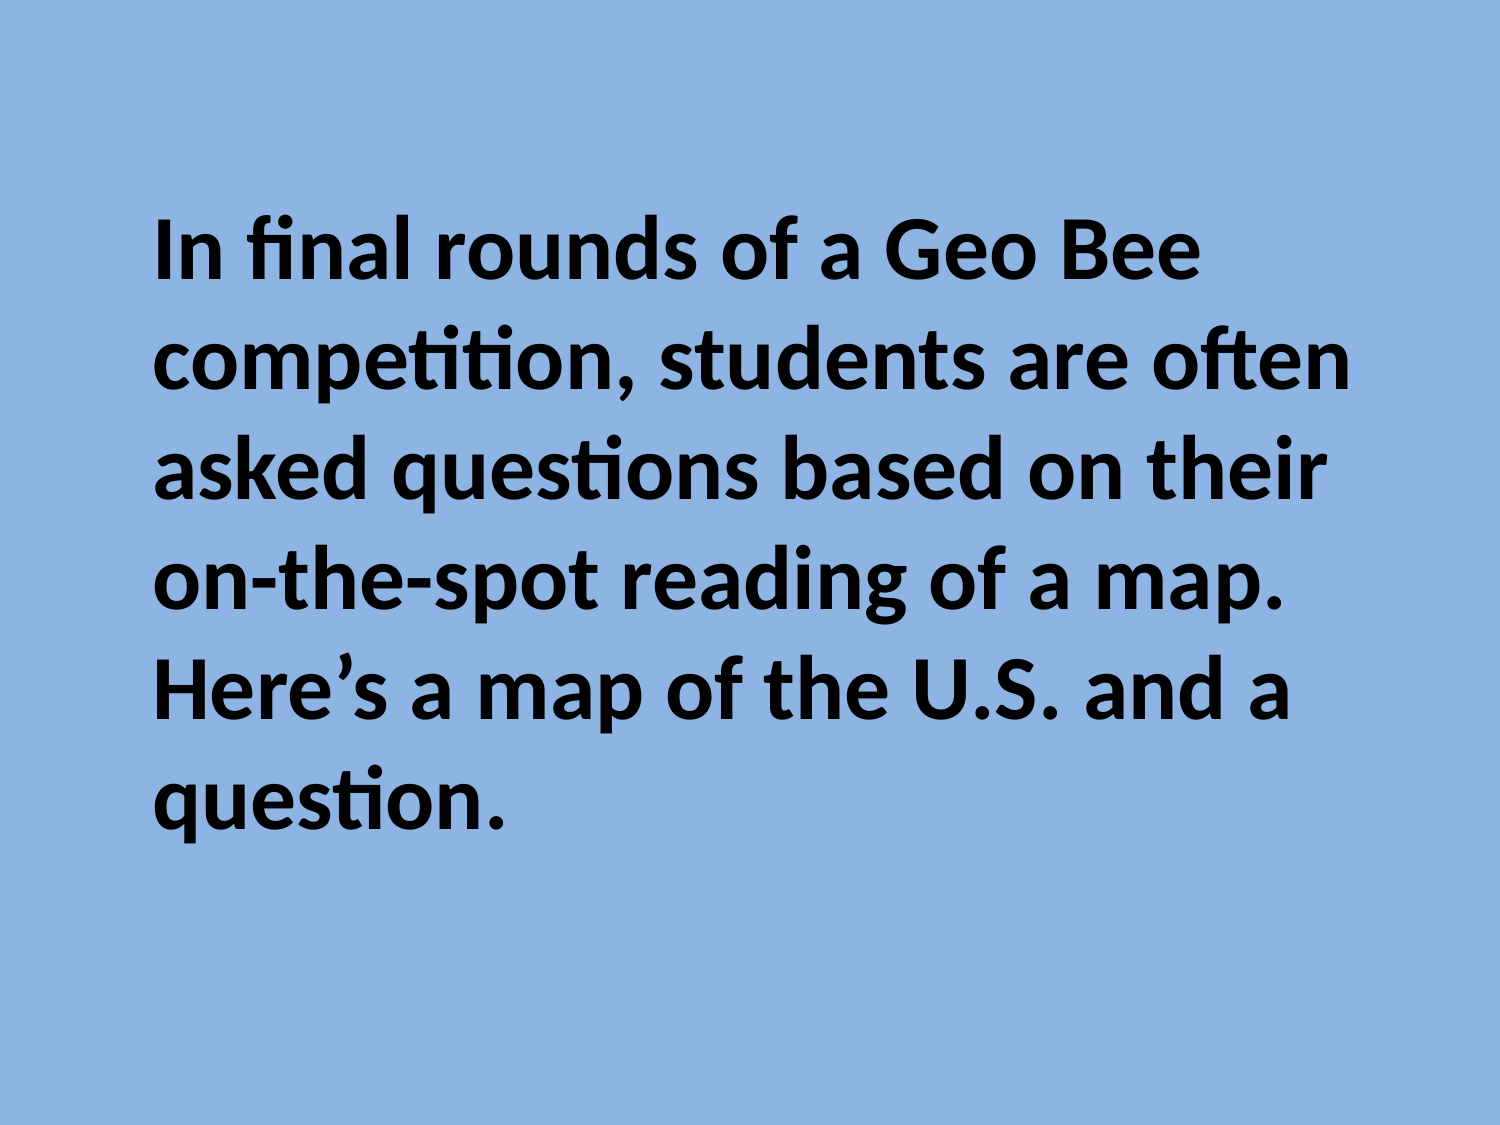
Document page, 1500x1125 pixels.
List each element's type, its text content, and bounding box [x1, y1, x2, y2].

text_box In final rounds of a Geo Bee competition, students are often asked questions based on their on-the-spot reading of a map. Here’s a map of the U.S. and a question. [137, 180, 1413, 856]
